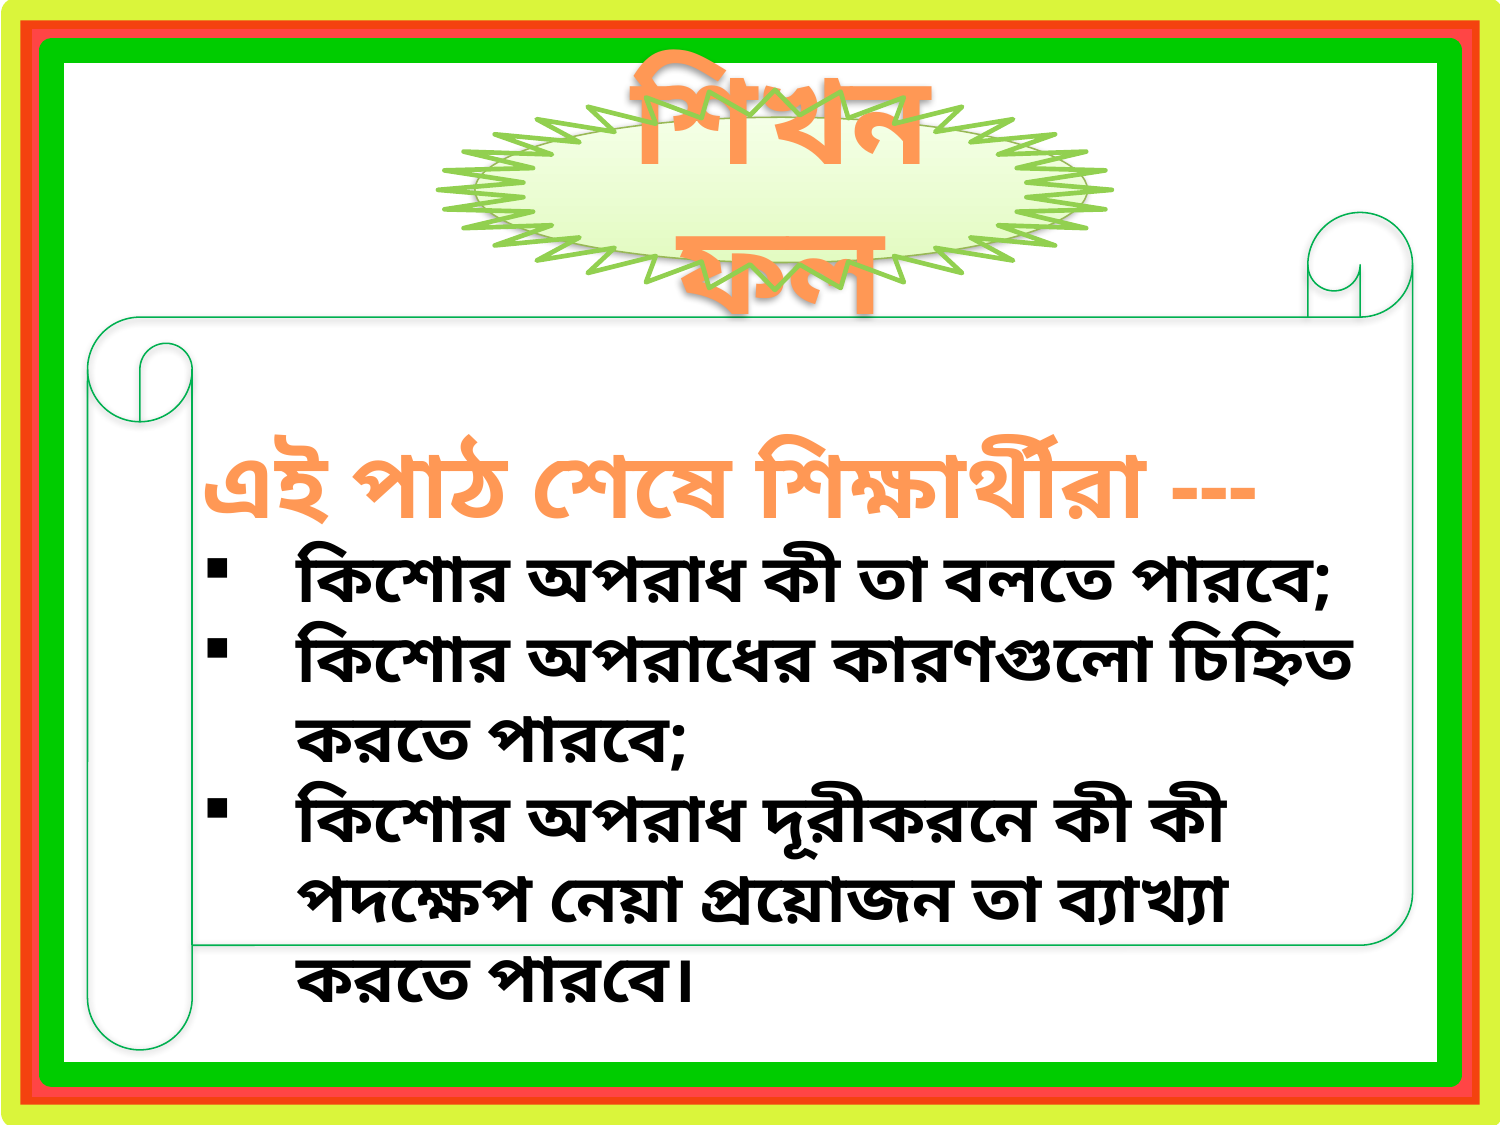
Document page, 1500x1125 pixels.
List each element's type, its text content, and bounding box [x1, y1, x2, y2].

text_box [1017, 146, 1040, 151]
text_box শিখনফল [475, 178, 499, 184]
text_box শিখনফল [475, 196, 497, 202]
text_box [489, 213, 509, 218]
text_box [86, 211, 1414, 1051]
text_box শিখনফল [1040, 213, 1073, 220]
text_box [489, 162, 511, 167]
text_box [435, 87, 1114, 292]
text_box শিখনফল [1051, 176, 1088, 185]
text_box শিখনফল [1052, 195, 1088, 203]
text_box শিখনফল [1039, 160, 1074, 167]
text_box শিখনফল [1015, 228, 1042, 234]
text_box এই পাঠ শেষে শিক্ষার্থীরা --- কিশোর অপরাধ কী তা বলতে পারবে; কিশোর অপরাধের কারণগুলো চিহ্নিত করতে পারবে; কিশোর অপরাধ দূরীকরনে কী কী পদক্ষেপ নেয়া প্রয়োজন তা ব্যাখ্যা করতে পারবে। [187, 418, 1425, 1125]
